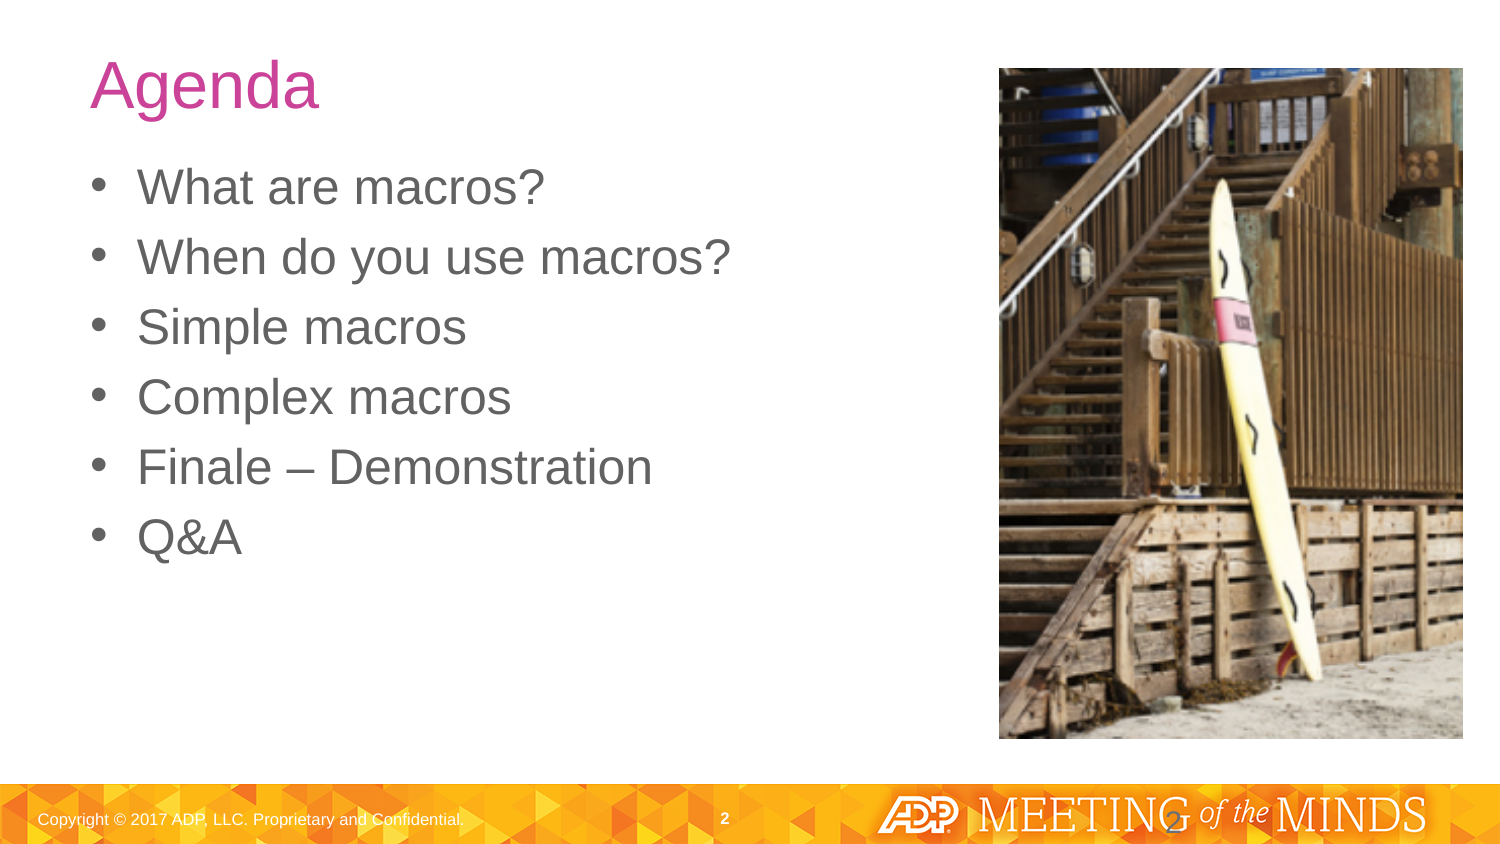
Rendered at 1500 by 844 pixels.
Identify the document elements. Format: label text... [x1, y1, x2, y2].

list What are macros? When do you use macros? Simple macros Complex macros Finale – Demonstration Q&A [75, 146, 1425, 814]
slide_number 2 [1149, 794, 1500, 840]
title Agenda [75, 34, 1425, 146]
picture [185, 815, 192, 824]
picture [999, 67, 1463, 739]
picture [0, 784, 1500, 844]
picture [1425, 784, 1500, 794]
picture [142, 815, 147, 824]
